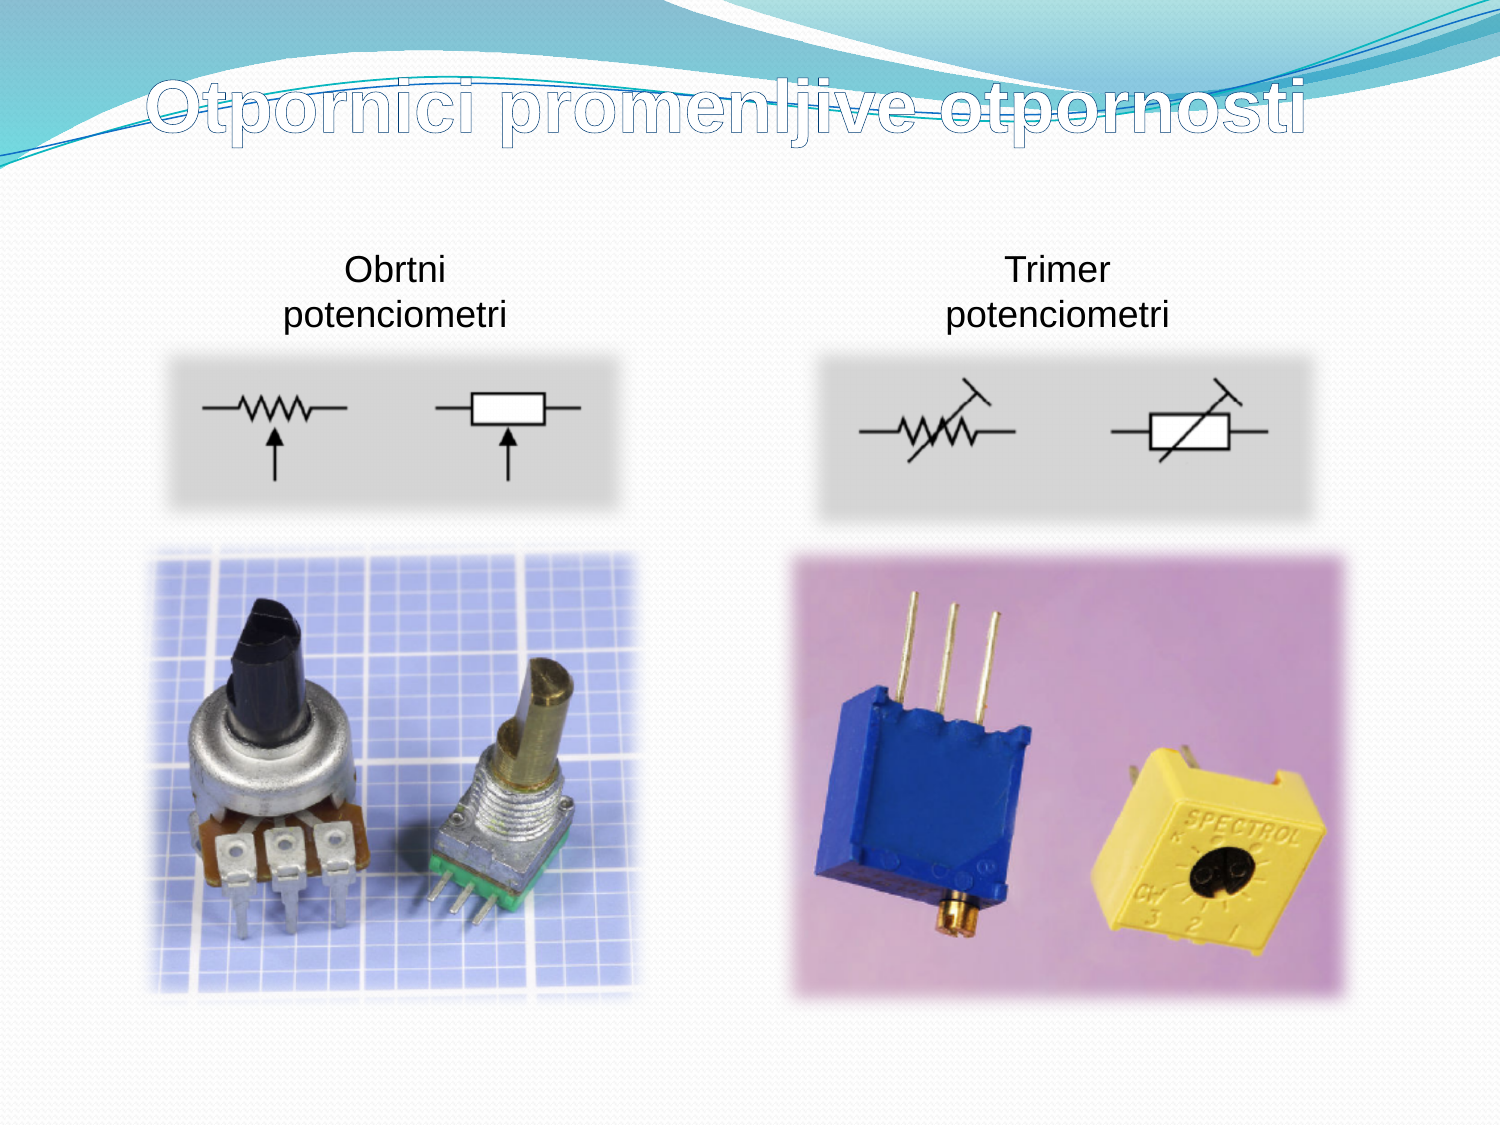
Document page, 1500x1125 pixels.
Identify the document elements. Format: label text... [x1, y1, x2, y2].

picture [137, 537, 651, 1010]
text_box Trimer potenciometri [930, 237, 1185, 336]
text_box Obrtni potenciometri [267, 237, 523, 336]
picture [774, 337, 1362, 1016]
picture [149, 337, 638, 529]
text_box Otpornici promenljive otpornosti [128, 49, 1325, 155]
